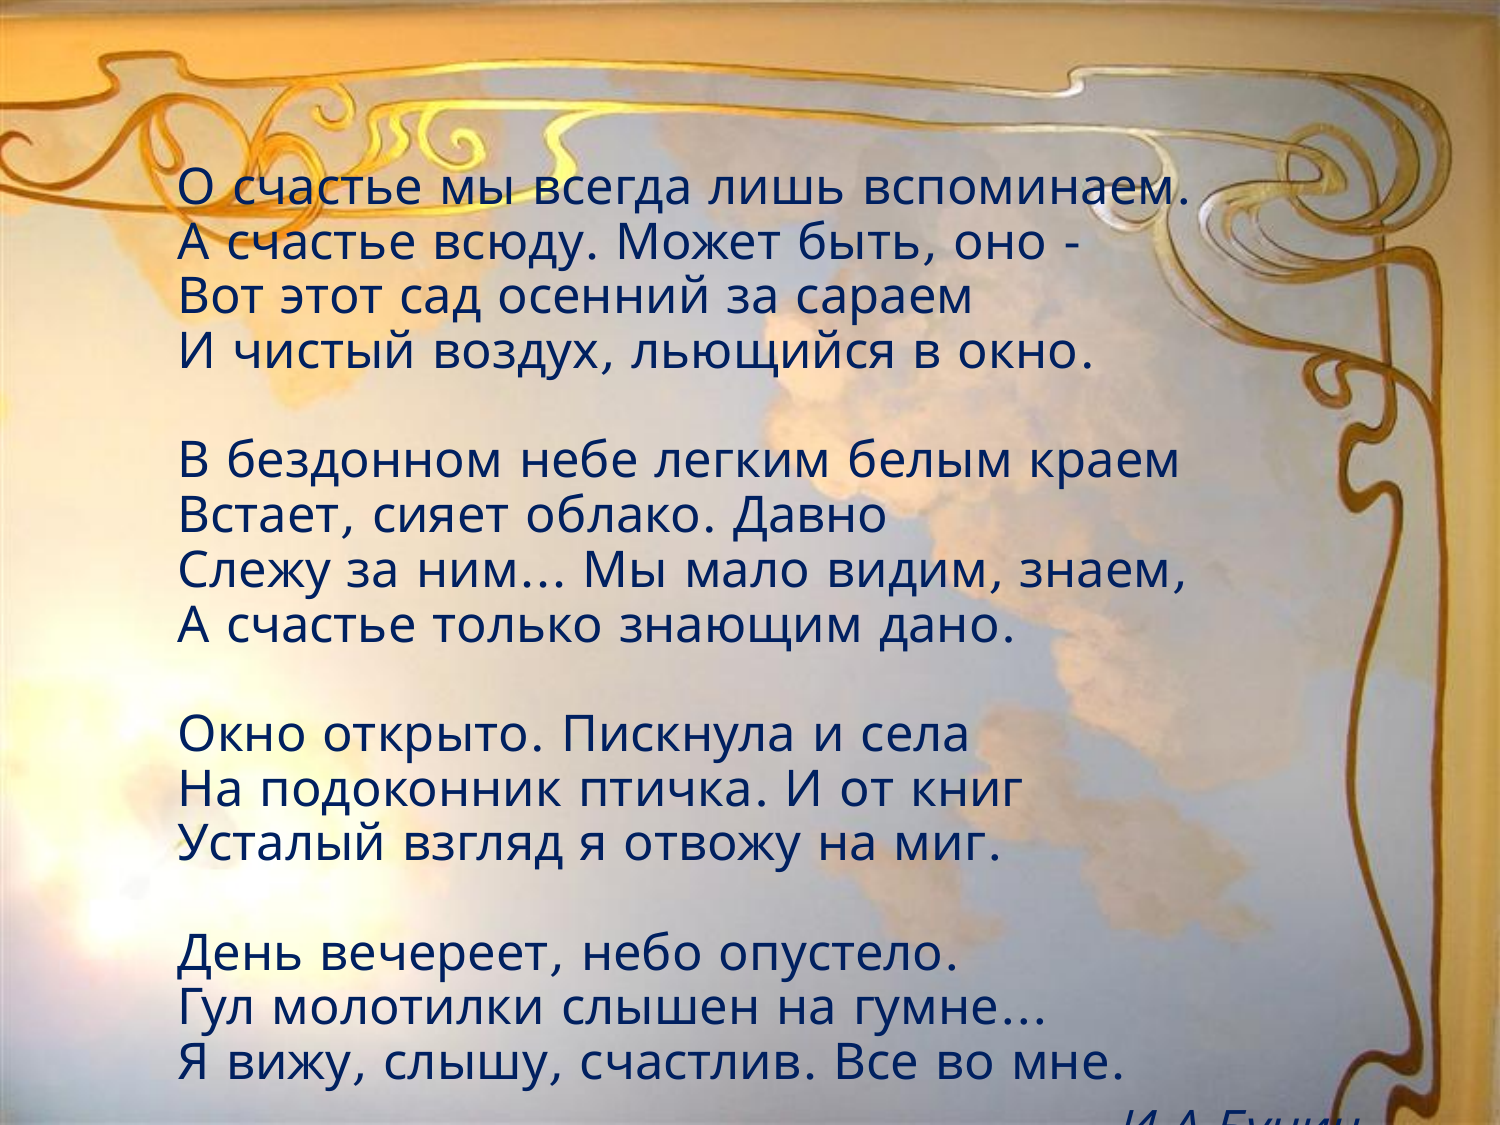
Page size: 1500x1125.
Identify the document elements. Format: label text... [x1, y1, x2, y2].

list О счастье мы всегда лишь вспоминаем. А счастье всюду. Может быть, оно - Вот этот сад осенний за сараем И чистый воздух, льющийся в окно. В бездонном небе легким белым краем Встает, сияет облако. Давно Слежу за ним... Мы мало видим, знаем, А счастье только знающим дано. Окно открыто. Пискнула и села На подоконник птичка. И от книг Усталый взгляд я отвожу на миг. День вечереет, небо опустело. Гул молотилки слышен на гумне... Я вижу, слышу, счастлив. Все во мне. И.А.Бунин [123, 160, 1362, 1125]
picture [0, 0, 1500, 1125]
